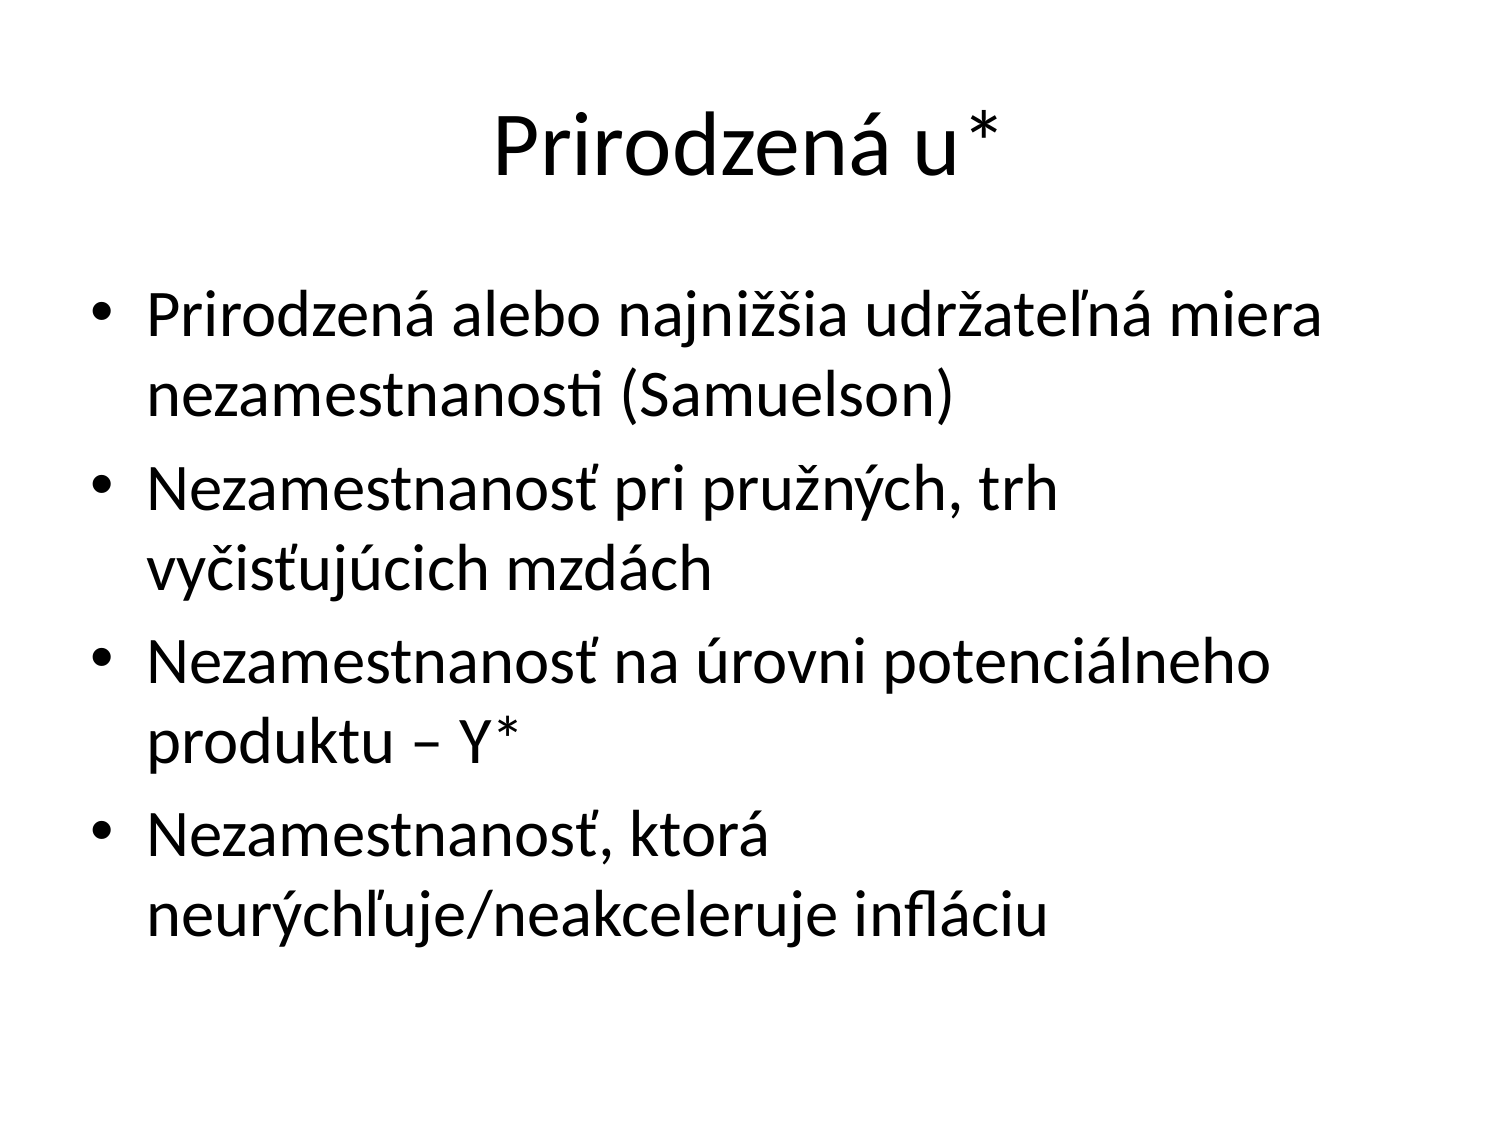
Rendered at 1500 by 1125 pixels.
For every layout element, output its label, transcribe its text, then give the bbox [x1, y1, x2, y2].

list Prirodzená alebo najnižšia udržateľná miera nezamestnanosti (Samuelson) Nezamestnanosť pri pružných, trh vyčisťujúcich mzdách Nezamestnanosť na úrovni potenciálneho produktu – Y* Nezamestnanosť, ktorá neurýchľuje/neakceleruje infláciu [75, 262, 1425, 1005]
title Prirodzená u* [75, 45, 1425, 233]
